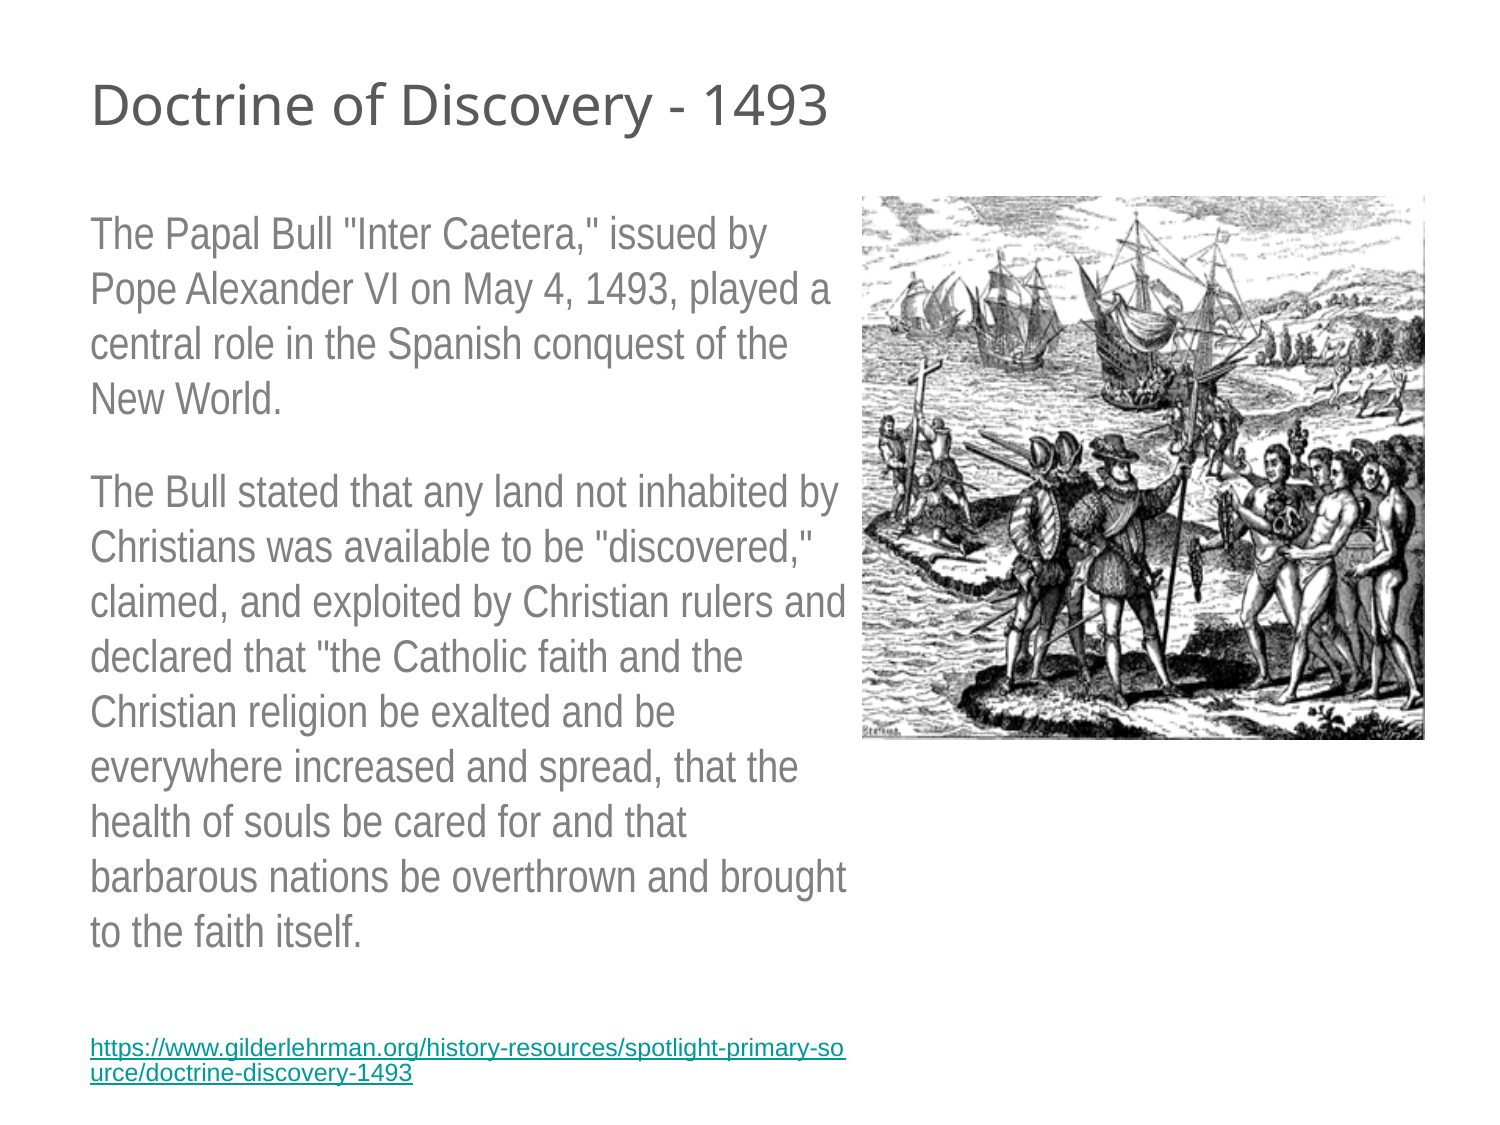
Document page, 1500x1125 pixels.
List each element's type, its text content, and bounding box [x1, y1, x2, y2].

list The Papal Bull "Inter Caetera," issued by Pope Alexander VI on May 4, 1493, played a central role in the Spanish conquest of the New World. The Bull stated that any land not inhabited by Christians was available to be "discovered," claimed, and exploited by Christian rulers and declared that "the Catholic faith and the Christian religion be exalted and be everywhere increased and spread, that the health of souls be cared for and that barbarous nations be overthrown and brought to the faith itself. https://www.gilderlehrman.org/history-resources/spotlight-primary-source/doctrine-discovery-1493 [75, 196, 863, 1005]
picture [862, 196, 1425, 740]
title Doctrine of Discovery - 1493 [75, 45, 1425, 161]
